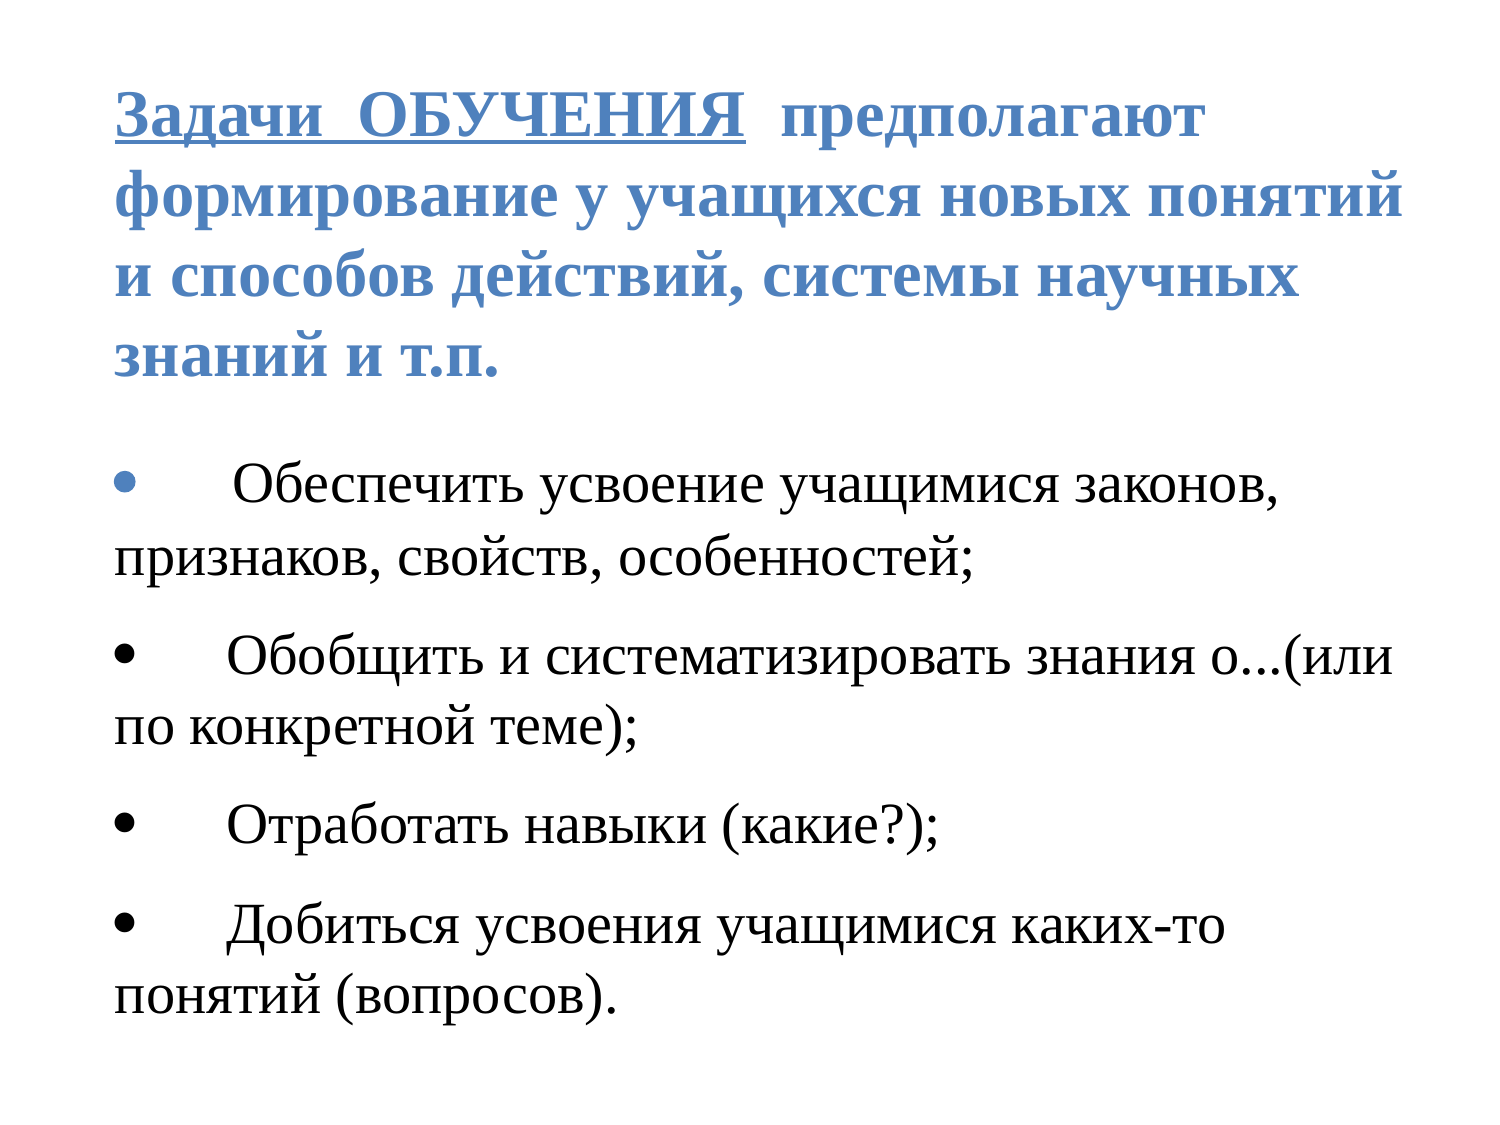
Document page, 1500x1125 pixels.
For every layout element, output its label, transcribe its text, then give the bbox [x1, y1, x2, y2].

text_box Задачи ОБУЧЕНИЯ предполагают формирование у учащихся новых понятий и способов действий, системы научных знаний и т.п. · Обеспечить усвоение учащимися законов, признаков, свойств, особенностей; · Обобщить и систематизировать знания о...(или по конкретной теме); · Отработать навыки (какие?); · Добиться усвоения учащимися каких-то понятий (вопросов). [99, 62, 1425, 1125]
